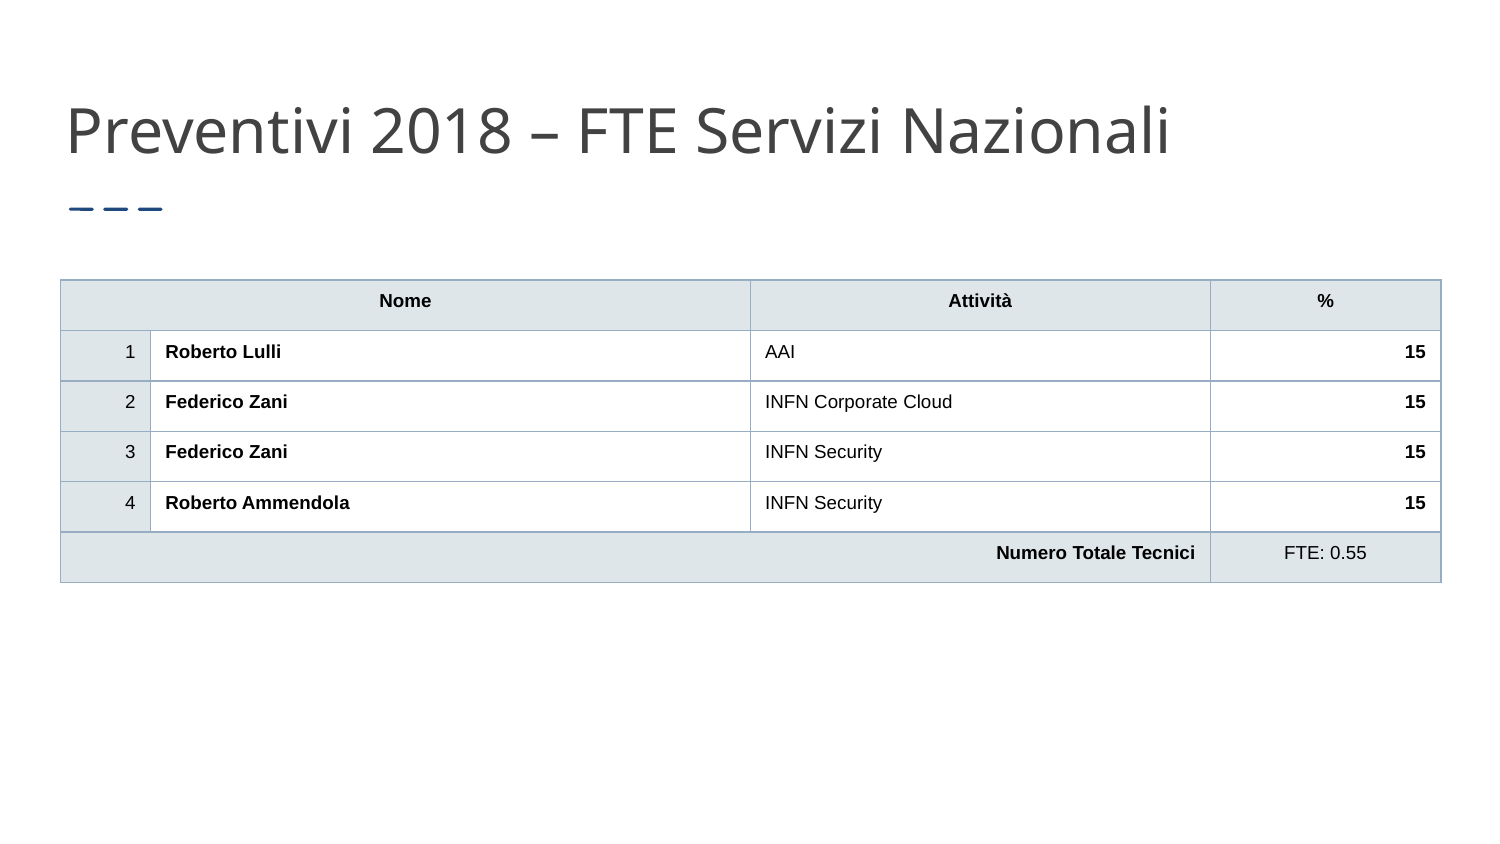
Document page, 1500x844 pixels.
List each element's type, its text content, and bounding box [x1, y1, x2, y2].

table_cell Roberto Ammendola [151, 482, 750, 531]
table_cell INFN Security [751, 482, 1210, 531]
table_cell Roberto Lulli [151, 331, 750, 380]
table_cell 3 [61, 432, 150, 481]
table_cell 15 [1211, 331, 1440, 380]
table_header Attività [751, 281, 1210, 330]
table_cell INFN Corporate Cloud [751, 382, 1210, 431]
table_cell 1 [61, 331, 150, 380]
text_box Preventivi 2018 – FTE Servizi Nazionali [51, 61, 1449, 182]
table_cell FTE: 0.55 [1211, 533, 1440, 582]
table_header % [1211, 281, 1440, 330]
table_cell AAI [751, 331, 1210, 380]
table_cell Federico Zani [151, 382, 750, 431]
table_cell Federico Zani [151, 432, 750, 481]
table_cell 4 [61, 482, 150, 531]
table_header Nome [61, 281, 750, 330]
table_cell INFN Security [751, 432, 1210, 481]
table_cell Numero Totale Tecnici [61, 533, 1210, 582]
table_cell 15 [1211, 432, 1440, 481]
table_cell 15 [1211, 482, 1440, 531]
table_cell 15 [1211, 382, 1440, 431]
table_cell 2 [61, 382, 150, 431]
